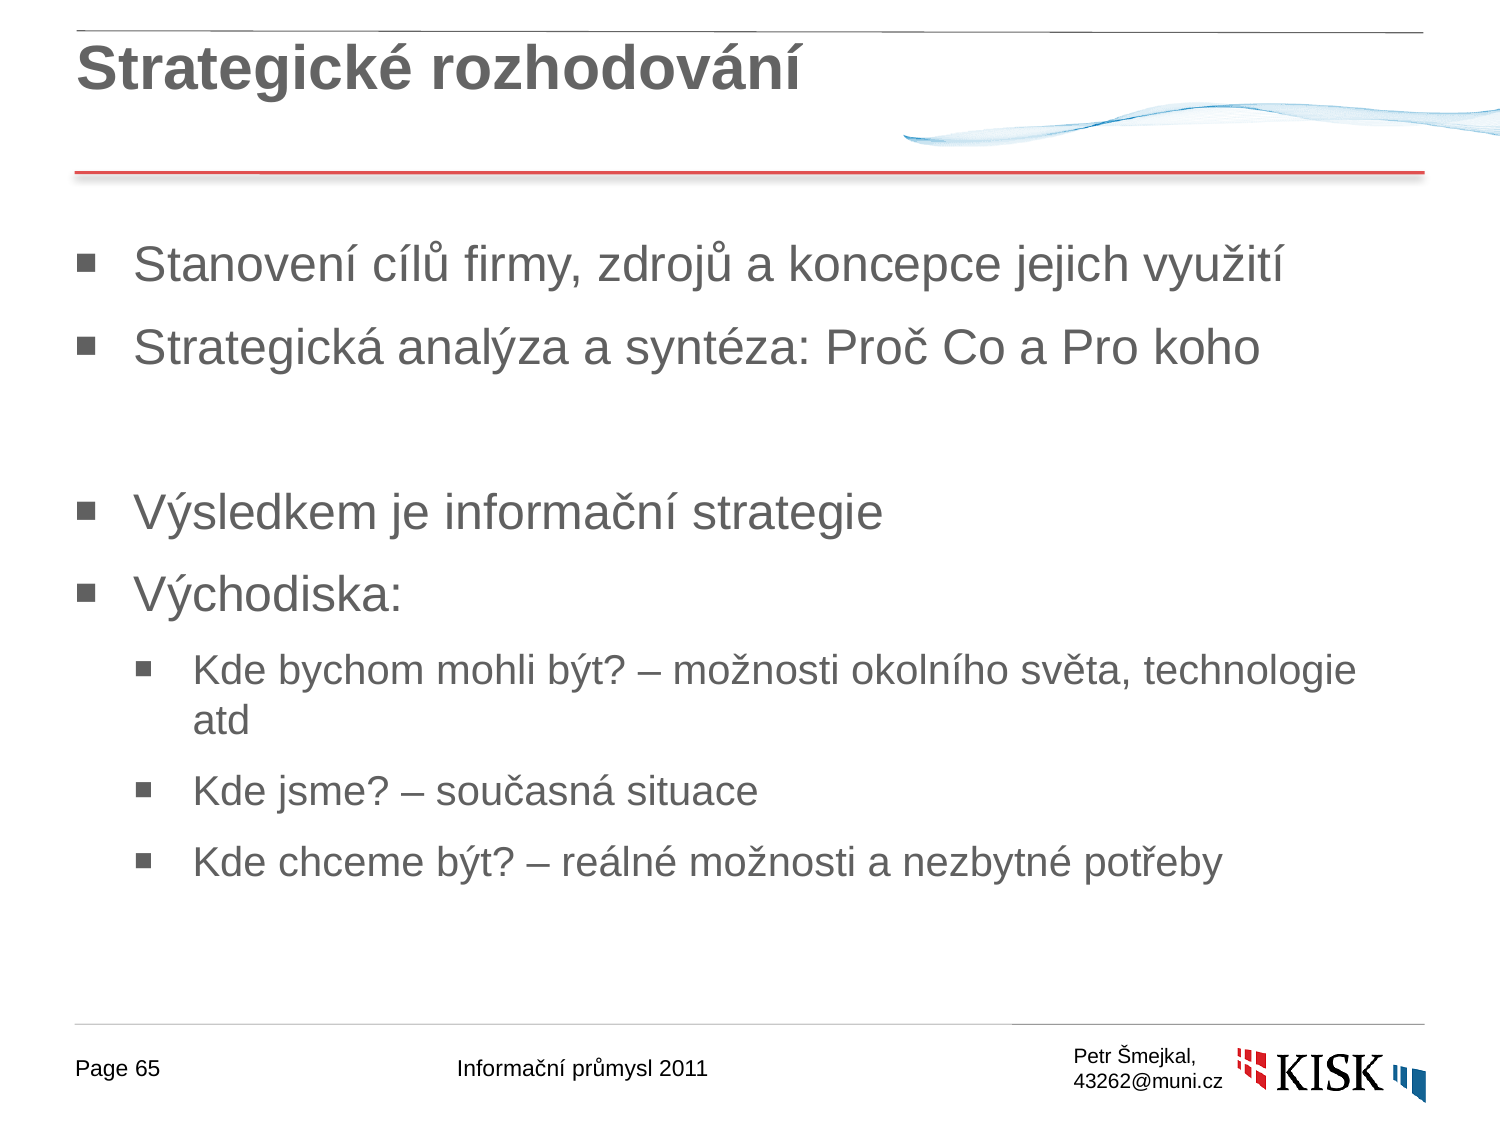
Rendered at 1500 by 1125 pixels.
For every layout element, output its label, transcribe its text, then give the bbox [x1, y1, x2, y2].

title Strategické rozhodování [76, 32, 1318, 175]
list Stanovení cílů firmy, zdrojů a koncepce jejich využití Strategická analýza a syntéza: Proč Co a Pro koho Výsledkem je informační strategie Východiska: Kde bychom mohli být? – možnosti okolního světa, technologie atd Kde jsme? – současná situace Kde chceme být? – reálné možnosti a nezbytné potřeby [74, 231, 1426, 974]
picture [1237, 1046, 1426, 1103]
picture [1318, 101, 1500, 149]
